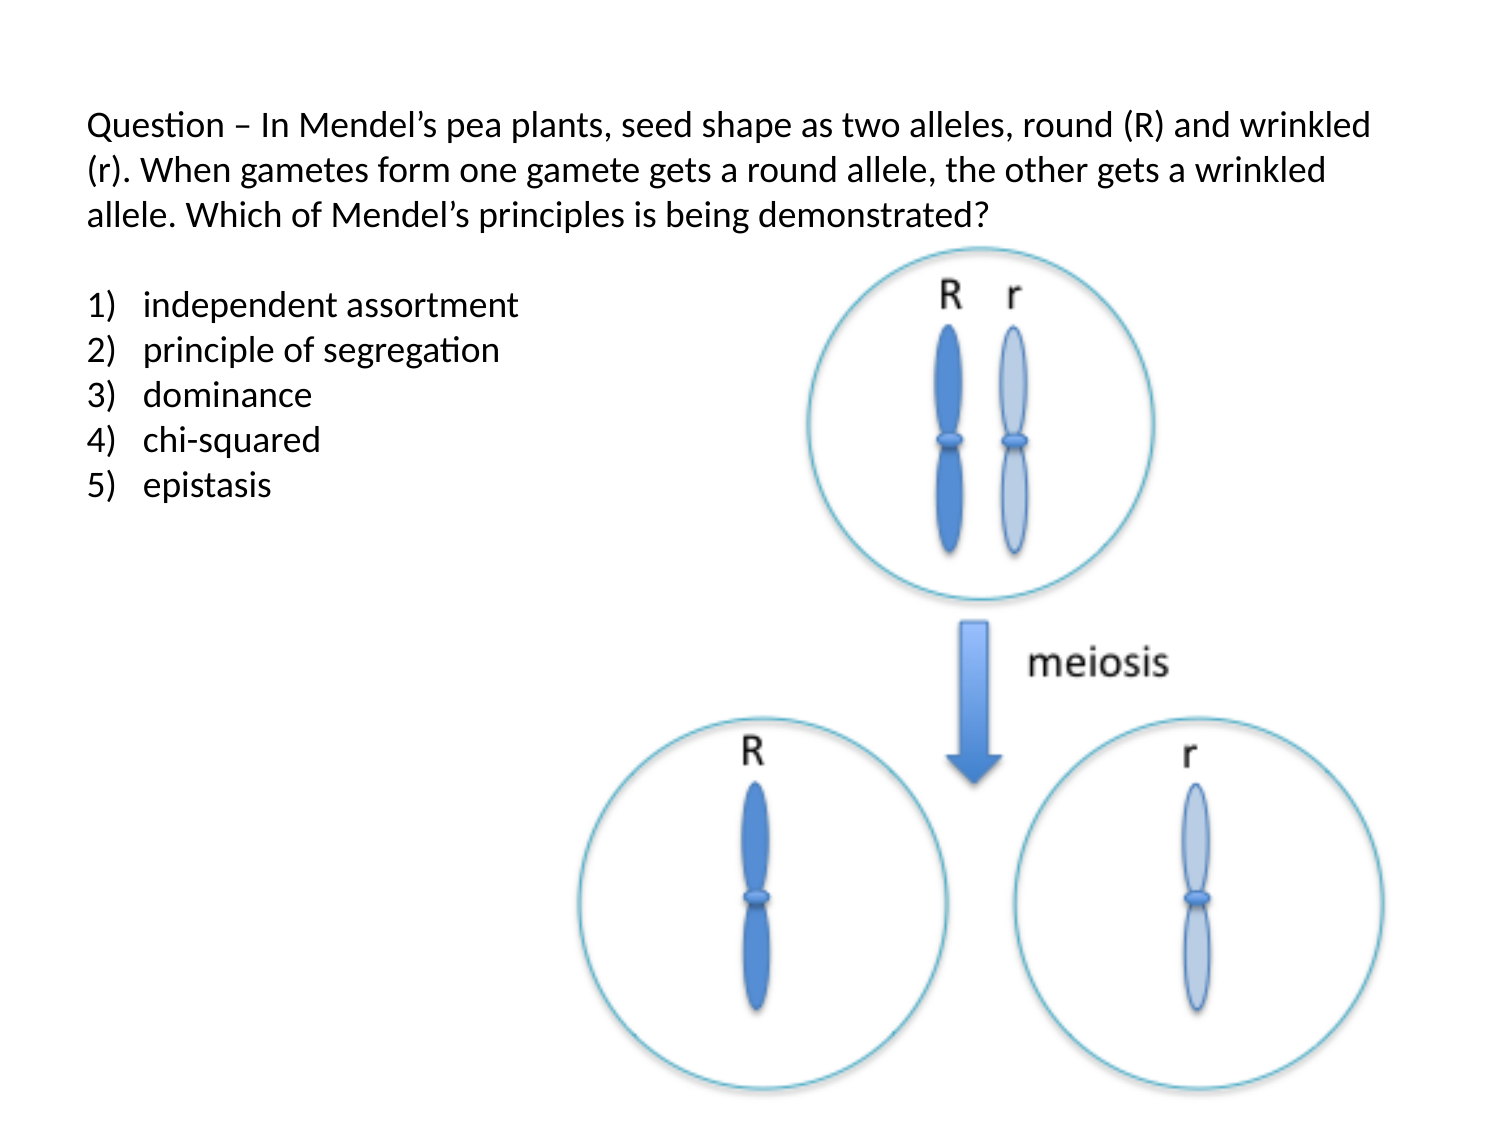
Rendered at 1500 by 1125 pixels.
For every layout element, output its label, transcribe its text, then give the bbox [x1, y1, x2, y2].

picture [557, 237, 1467, 1116]
text_box Question – In Mendel’s pea plants, seed shape as two alleles, round (R) and wrinkled (r). When gametes form one gamete gets a round allele, the other gets a wrinkled allele. Which of Mendel’s principles is being demonstrated? independent assortment principle of segregation dominance chi-squared epistasis [71, 92, 1441, 513]
